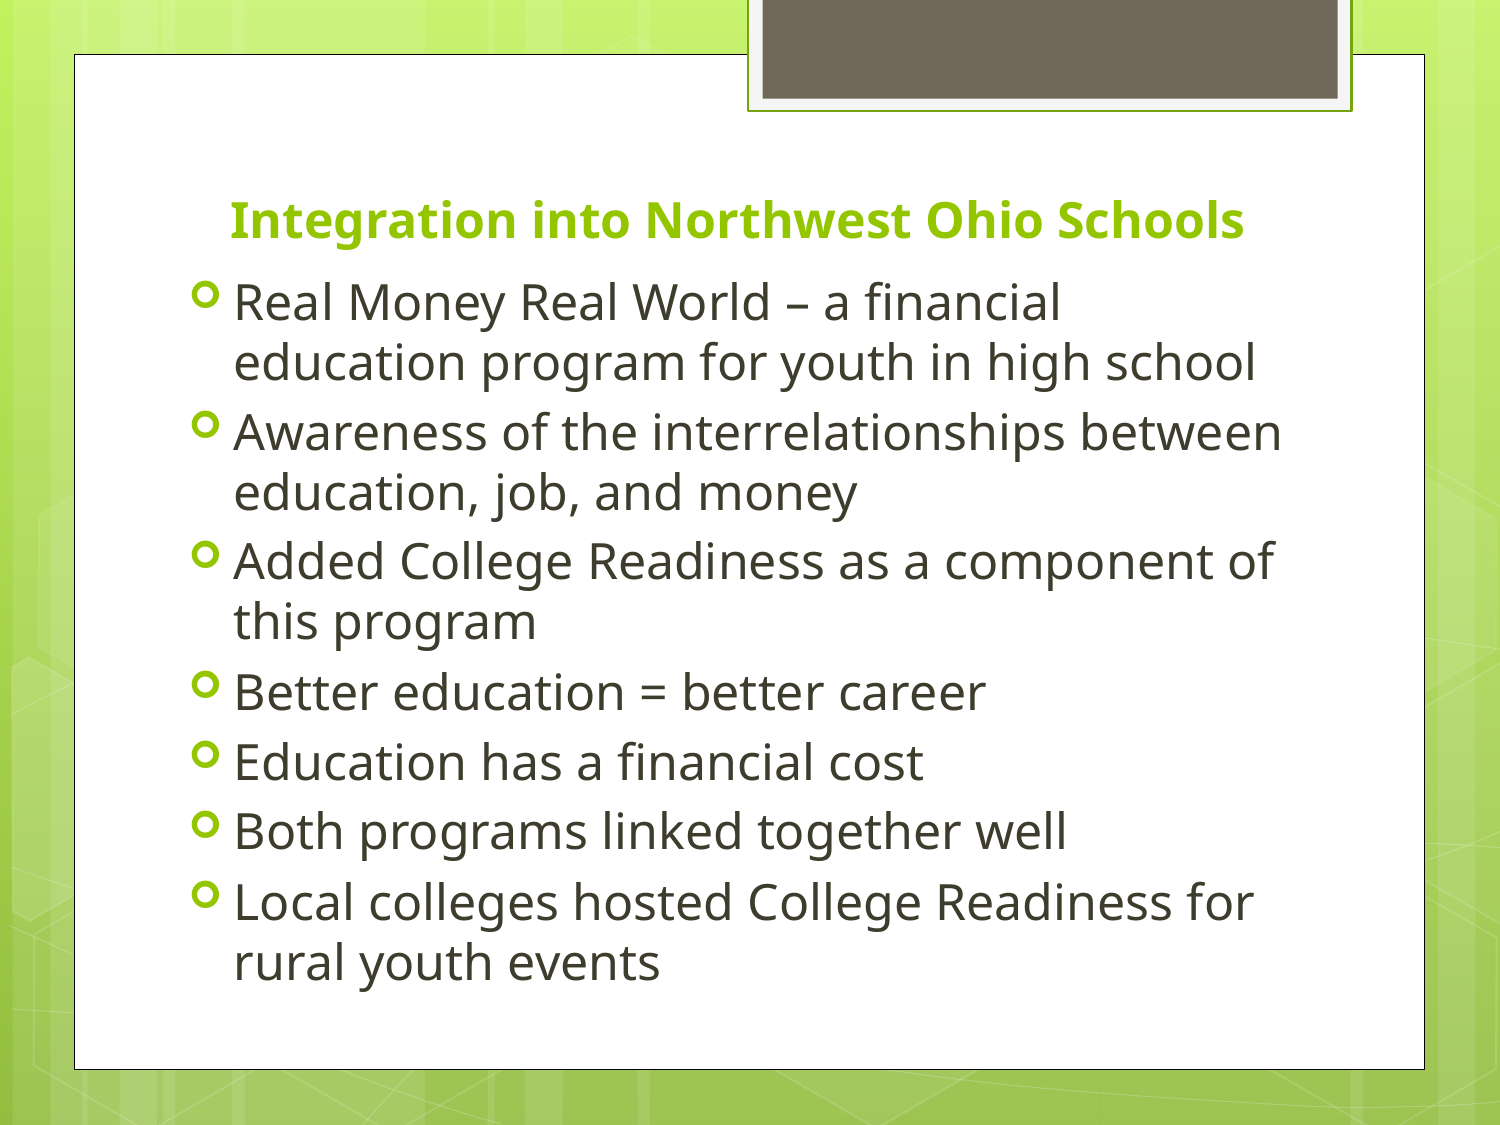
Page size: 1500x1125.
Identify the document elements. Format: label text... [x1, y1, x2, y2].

list Real Money Real World – a financial education program for youth in high school Awareness of the interrelationships between education, job, and money Added College Readiness as a component of this program Better education = better career Education has a financial cost Both programs linked together well Local colleges hosted College Readiness for rural youth events [162, 262, 1304, 950]
title Integration into Northwest Ohio Schools [174, 149, 1328, 257]
